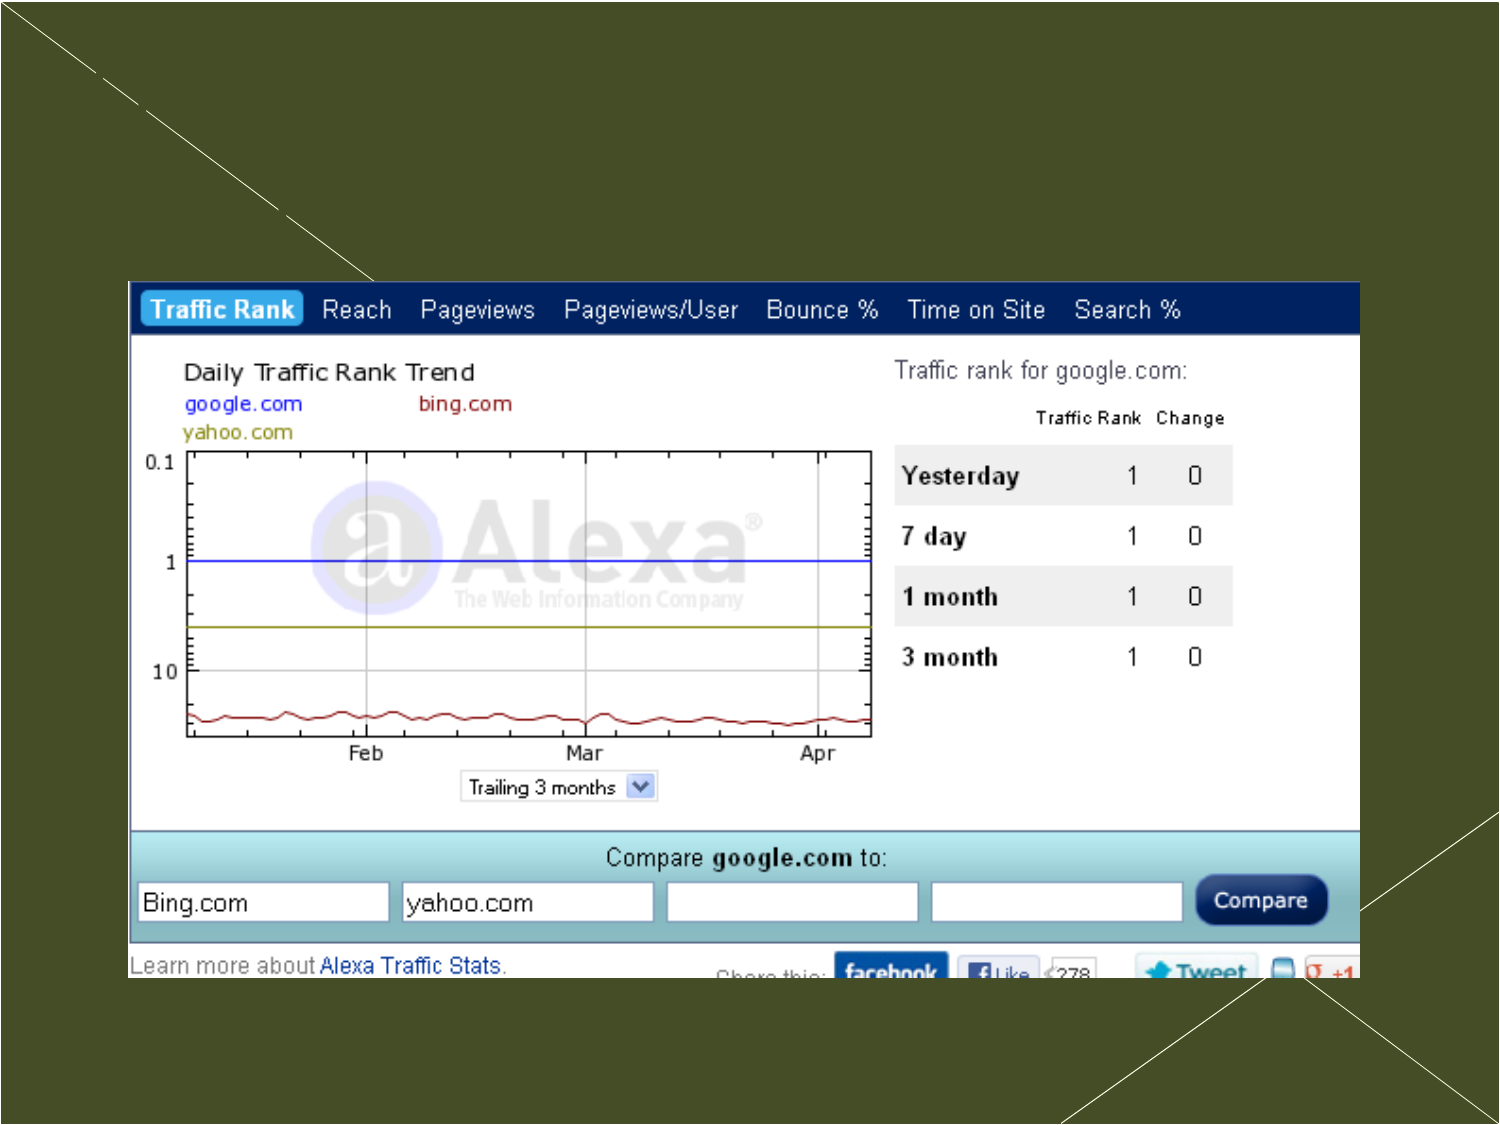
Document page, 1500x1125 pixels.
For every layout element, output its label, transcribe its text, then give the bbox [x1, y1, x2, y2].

picture [128, 280, 1360, 978]
text_box Google – Yahoo! – Bing: Ranking de Buscadores [75, 43, 1425, 225]
